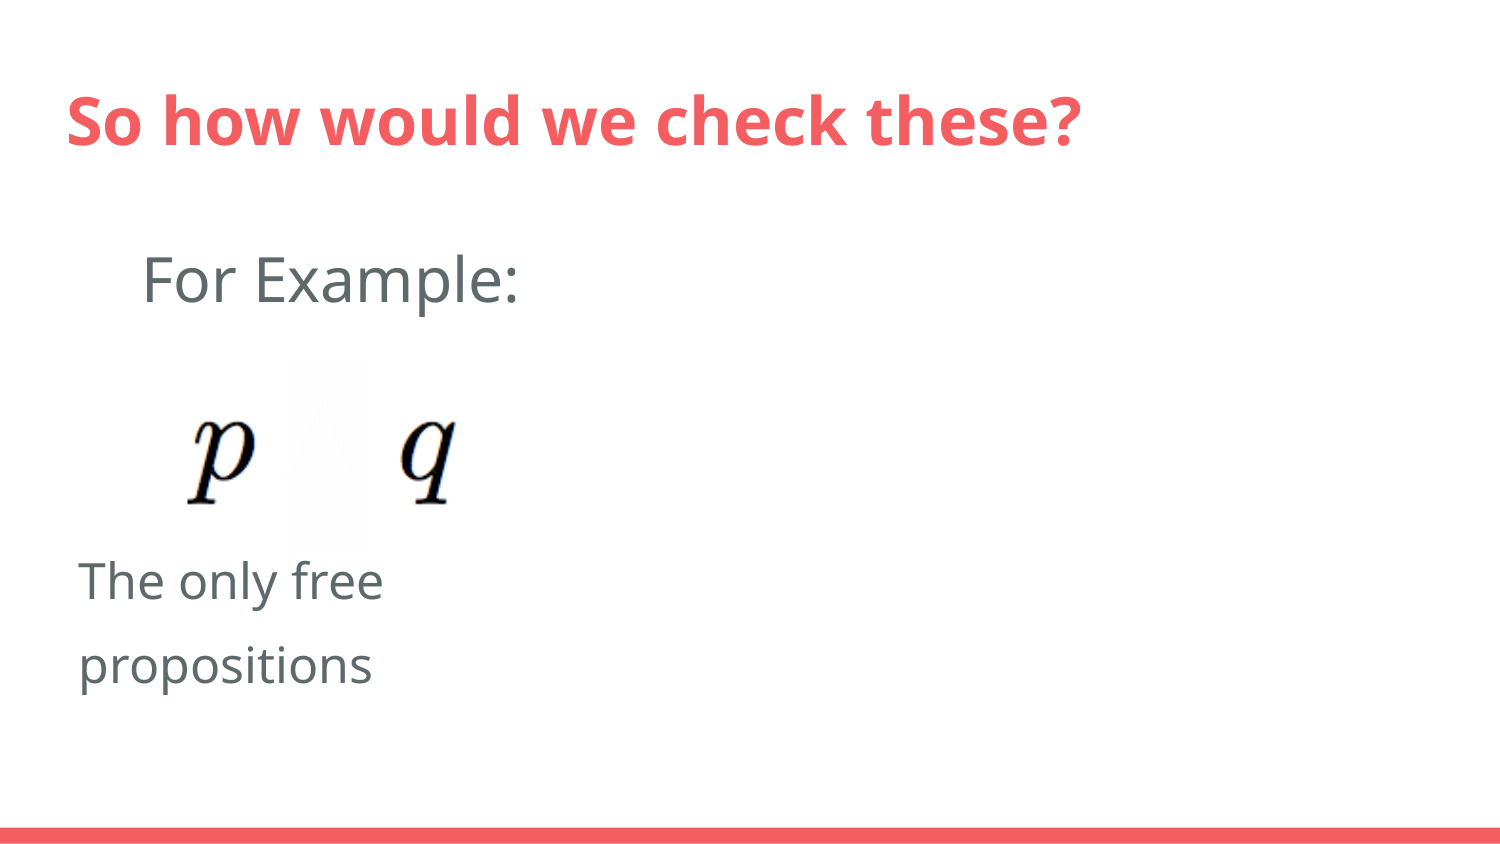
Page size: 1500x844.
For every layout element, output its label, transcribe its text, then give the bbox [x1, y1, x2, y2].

title So how would we check these? [51, 64, 1449, 167]
list The only free propositions [63, 581, 665, 629]
list For Example: [126, 214, 649, 317]
picture [36, 337, 1437, 574]
